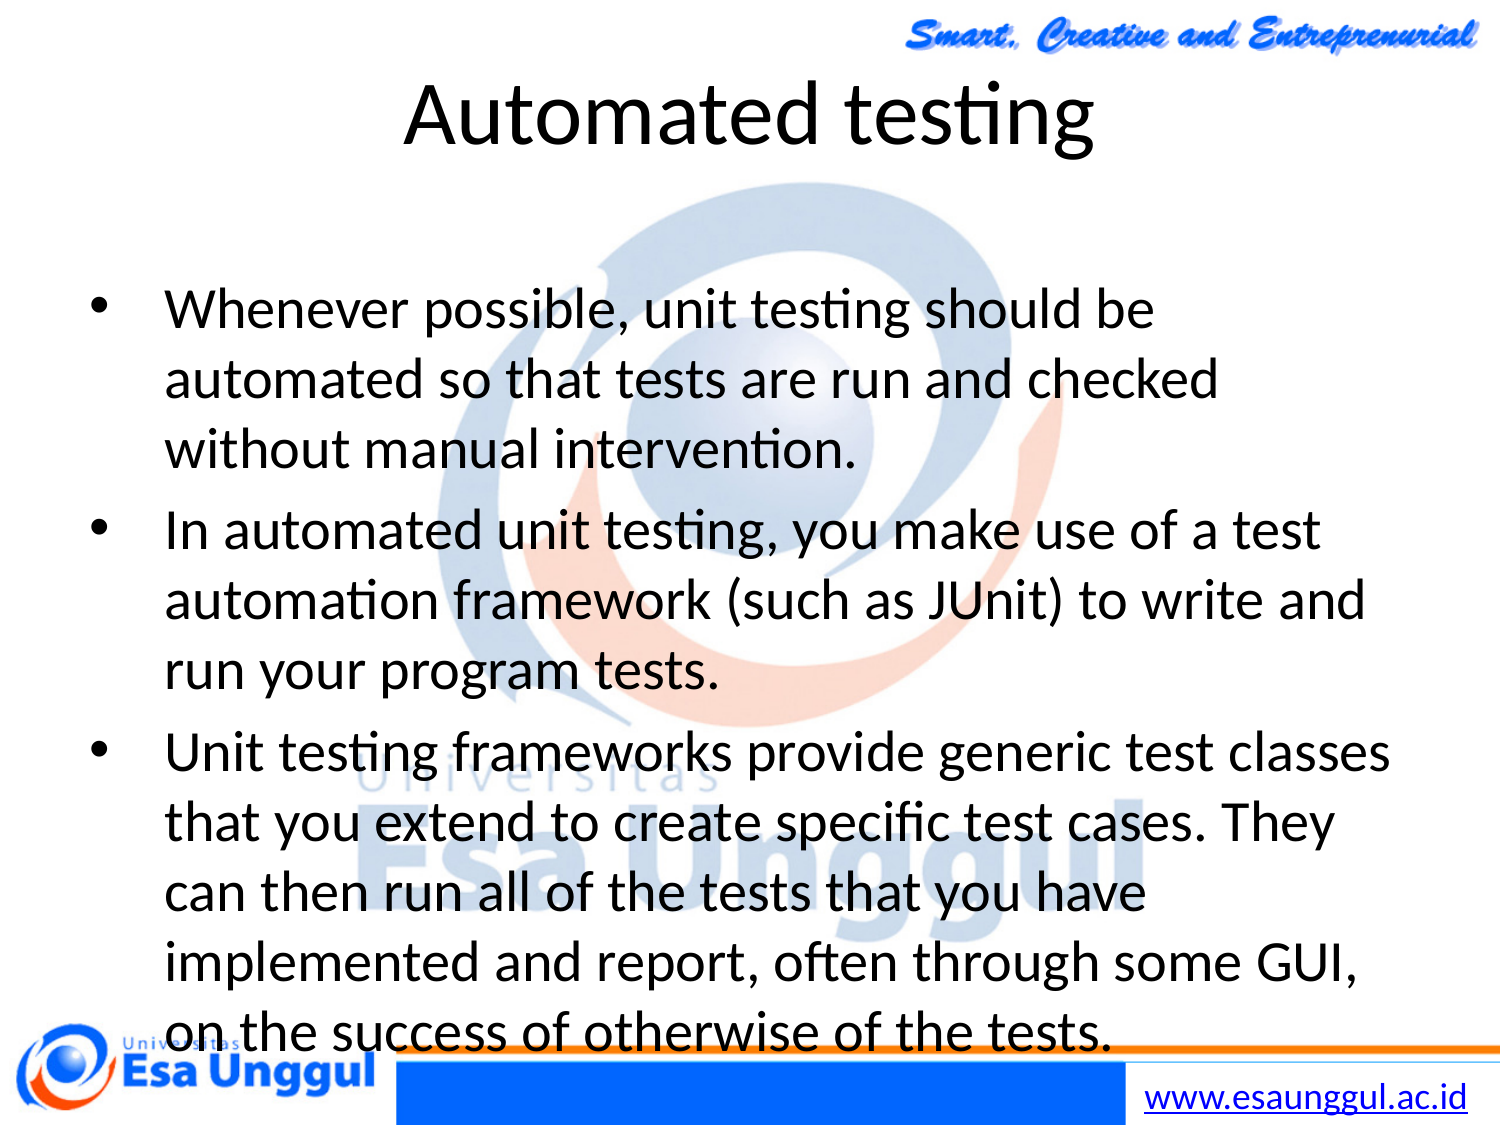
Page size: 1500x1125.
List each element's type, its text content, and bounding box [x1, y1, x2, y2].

title Automated testing [75, 45, 1425, 233]
list Whenever possible, unit testing should be automated so that tests are run and checked without manual intervention. In automated unit testing, you make use of a test automation framework (such as JUnit) to write and run your program tests. Unit testing frameworks provide generic test classes that you extend to create specific test cases. They can then run all of the tests that you have implemented and report, often through some GUI, on the success of otherwise of the tests. [75, 262, 1425, 1005]
picture [0, 0, 1500, 1125]
